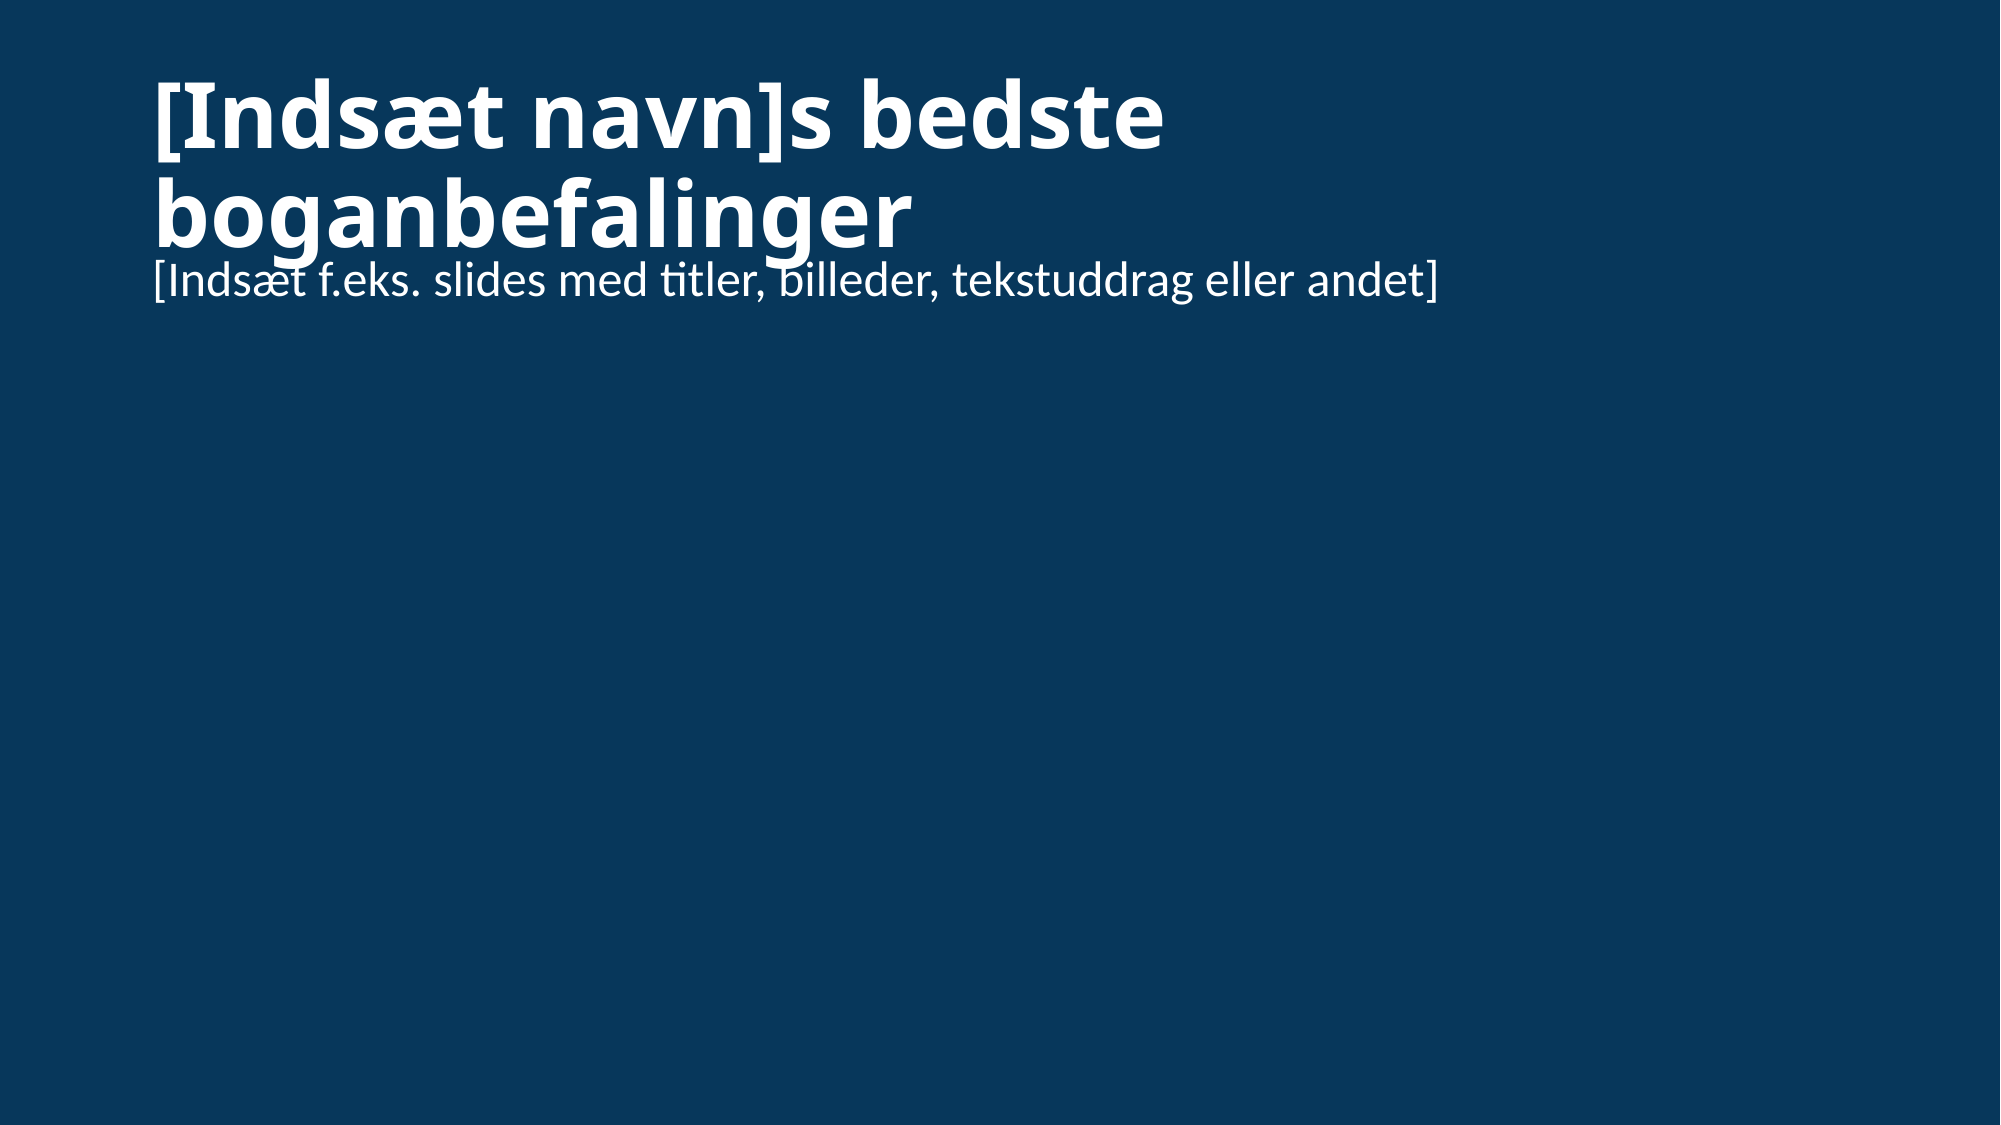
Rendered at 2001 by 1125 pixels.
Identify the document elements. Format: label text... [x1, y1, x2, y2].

text_box [Indsæt f.eks. slides med titler, billeder, tekstuddrag eller andet] [137, 239, 1485, 315]
title [Indsæt navn]s bedste boganbefalinger [137, 59, 1863, 278]
